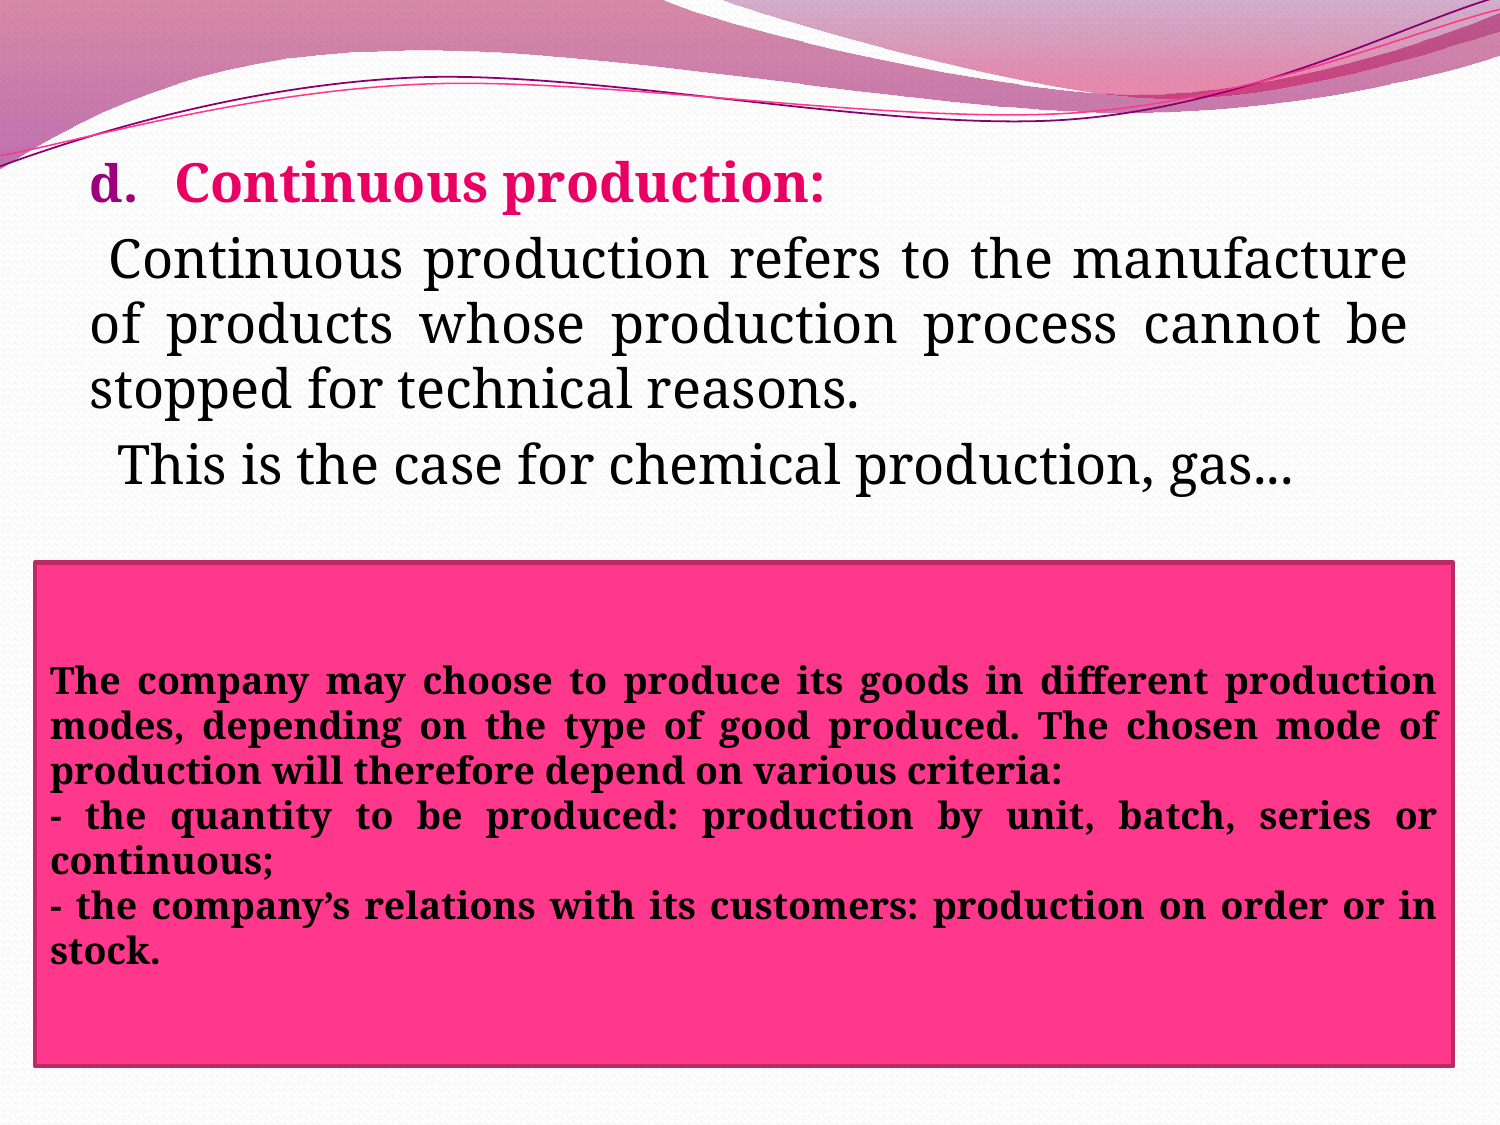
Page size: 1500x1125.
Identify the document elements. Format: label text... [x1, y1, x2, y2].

list Continuous production: Continuous production refers to the manufacture of products whose production process cannot be stopped for technical reasons. This is the case for chemical production, gas... [75, 140, 1425, 516]
text_box The company may choose to produce its goods in different production modes, depending on the type of good produced. The chosen mode of production will therefore depend on various criteria: - the quantity to be produced: production by unit, batch, series or continuous; - the company’s relations with its customers: production on order or in stock. [33, 560, 1455, 1068]
